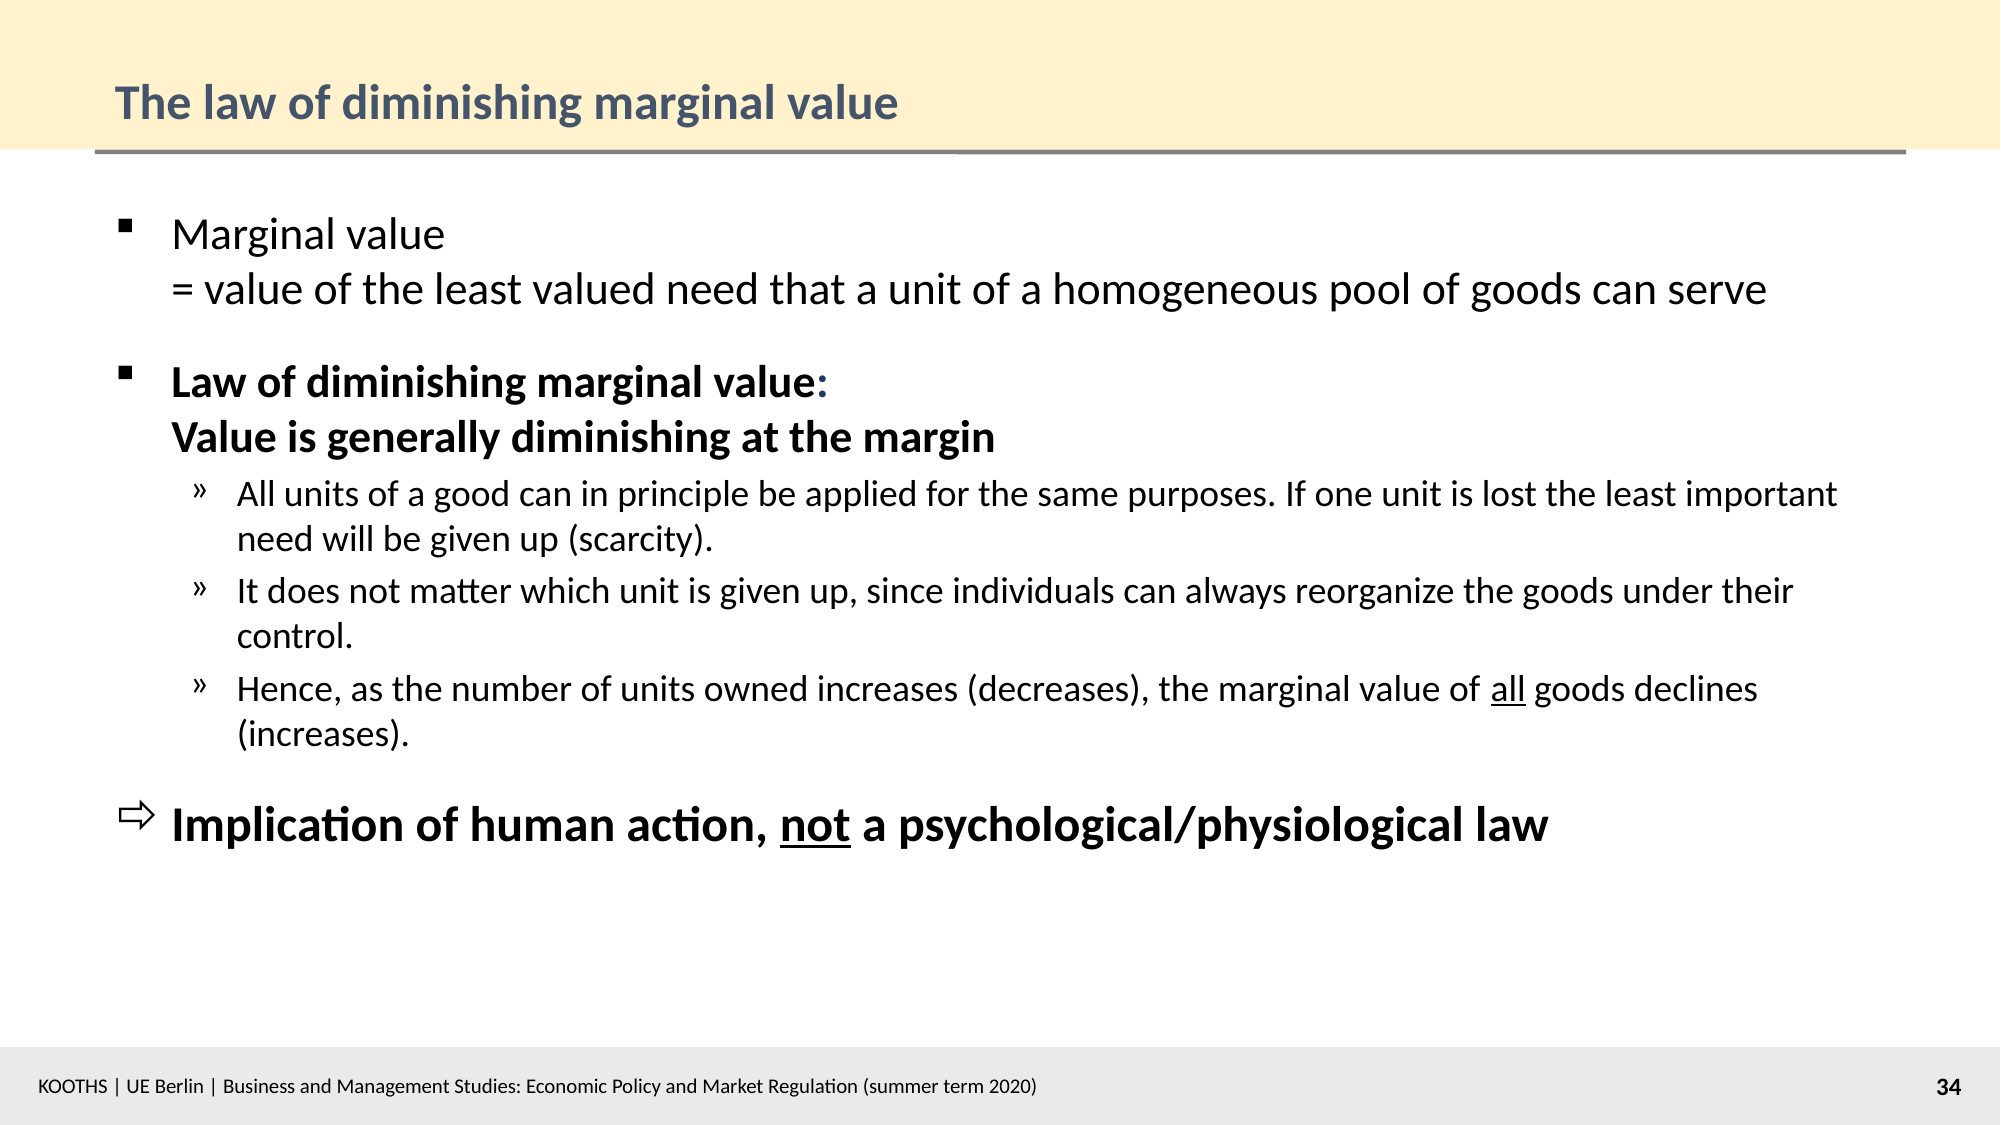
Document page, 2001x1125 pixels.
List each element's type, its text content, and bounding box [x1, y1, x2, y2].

title The law of diminishing marginal value [99, 31, 1900, 138]
text_box [0, 0, 2000, 151]
list Marginal value = value of the least valued need that a unit of a homogeneous pool of goods can serve Law of diminishing marginal value: Value is generally diminishing at the margin All units of a good can in principle be applied for the same purposes. If one unit is lost the least important need will be given up (scarcity). It does not matter which unit is given up, since individuals can always reorganize the goods under their control. Hence, as the number of units owned increases (decreases), the marginal value of all goods declines (increases). Implication of human action, not a psychological/physiological law [99, 196, 1900, 1005]
